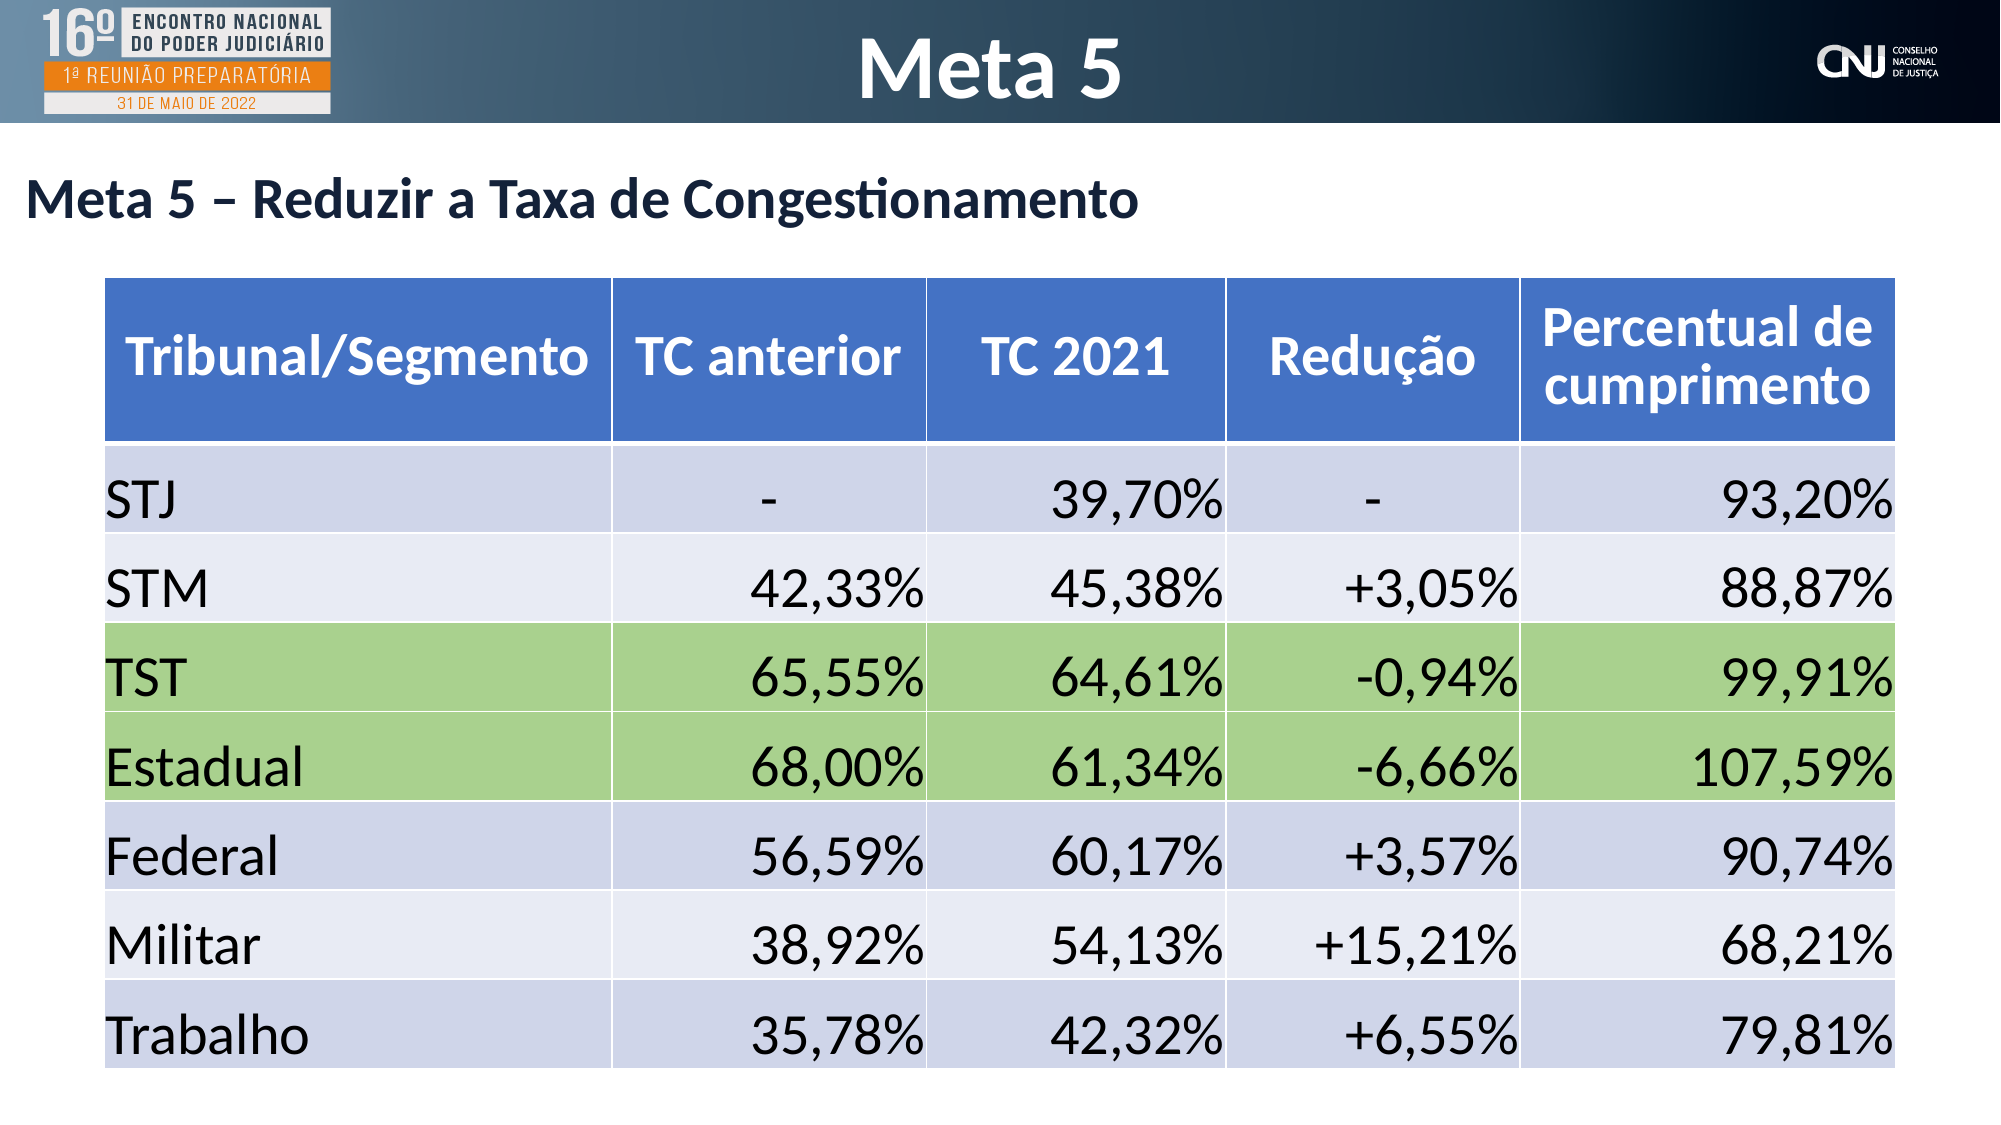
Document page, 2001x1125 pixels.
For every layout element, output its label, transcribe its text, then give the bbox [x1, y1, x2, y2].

table_cell 38,92% [613, 891, 926, 978]
table_cell +15,21% [1227, 891, 1519, 978]
table_cell 64,61% [927, 623, 1225, 711]
table_cell - [1227, 446, 1519, 532]
table_cell 42,32% [927, 980, 1225, 1068]
table_cell 68,21% [1521, 891, 1895, 978]
table_cell 42,33% [613, 534, 926, 621]
table_cell Militar [105, 891, 611, 978]
table_cell STJ [105, 446, 611, 532]
table_header TC anterior [613, 278, 926, 441]
table_cell Trabalho [105, 980, 611, 1068]
table_cell 45,38% [927, 534, 1225, 621]
table_cell TST [105, 623, 611, 711]
table_cell Estadual [105, 712, 611, 800]
table_header TC 2021 [927, 278, 1225, 441]
table_cell 88,87% [1521, 534, 1895, 621]
table_cell 61,34% [927, 712, 1225, 800]
table_header Tribunal/Segmento [105, 278, 611, 441]
table_cell 90,74% [1521, 802, 1895, 889]
table_cell 60,17% [927, 802, 1225, 889]
table_cell 35,78% [613, 980, 926, 1068]
table_cell 99,91% [1521, 623, 1895, 711]
table_cell Federal [105, 802, 611, 889]
table_cell 107,59% [1521, 712, 1895, 800]
picture [0, 0, 2000, 123]
table_cell -6,66% [1227, 712, 1519, 800]
table_cell 65,55% [613, 623, 926, 711]
table_cell 54,13% [927, 891, 1225, 978]
table_cell STM [105, 534, 611, 621]
table_cell 93,20% [1521, 446, 1895, 532]
table_cell 68,00% [613, 712, 926, 800]
table_cell - [613, 446, 926, 532]
table_cell 56,59% [613, 802, 926, 889]
table_header Percentual de cumprimento [1521, 278, 1895, 441]
table_cell 39,70% [927, 446, 1225, 532]
table_cell +3,57% [1227, 802, 1519, 889]
title Meta 5 – Reduzir a Taxa de Congestionamento [10, 123, 1712, 278]
table_cell +6,55% [1227, 980, 1519, 1068]
table_cell +3,05% [1227, 534, 1519, 621]
table_cell 79,81% [1521, 980, 1895, 1068]
table_header Redução [1227, 278, 1519, 441]
table_cell -0,94% [1227, 623, 1519, 711]
